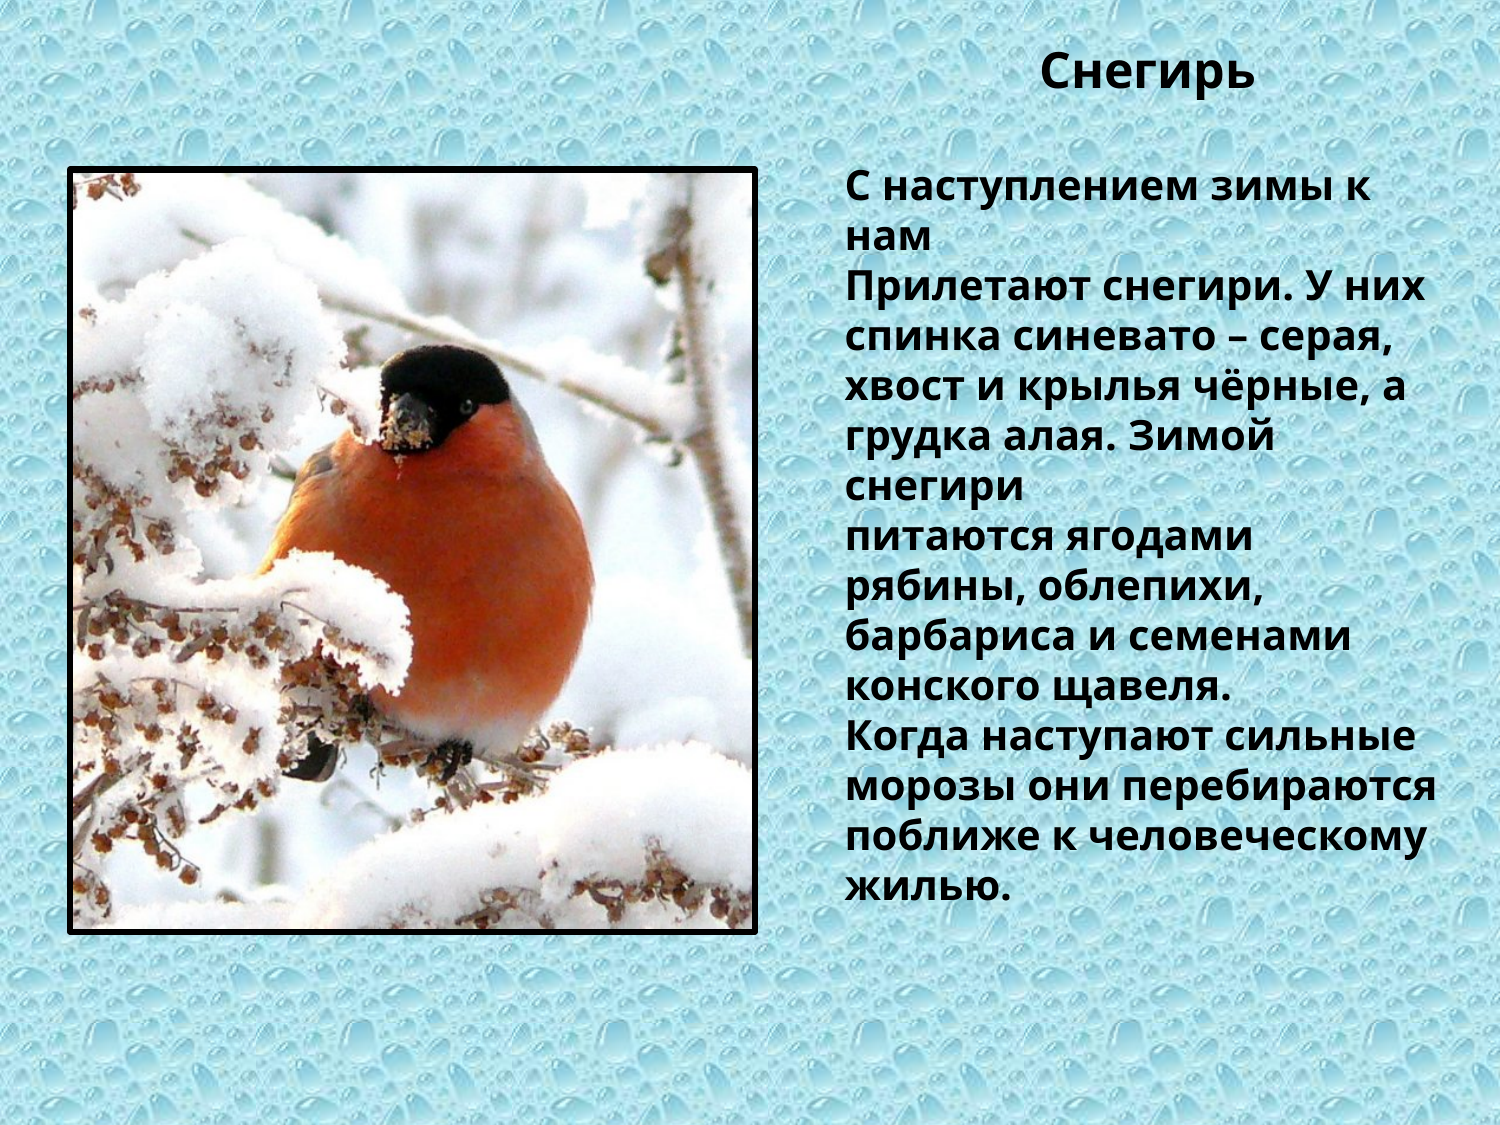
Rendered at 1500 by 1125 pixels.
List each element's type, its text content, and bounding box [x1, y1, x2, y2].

picture [0, 0, 1500, 1125]
text_box Снегирь С наступлением зимы к нам Прилетают снегири. У них спинка синевато – серая, хвост и крылья чёрные, а грудка алая. Зимой снегири питаются ягодами рябины, облепихи, барбариса и семенами конского щавеля. Когда наступают сильные морозы они перебираются поближе к человеческому жилью. [830, 31, 1459, 917]
